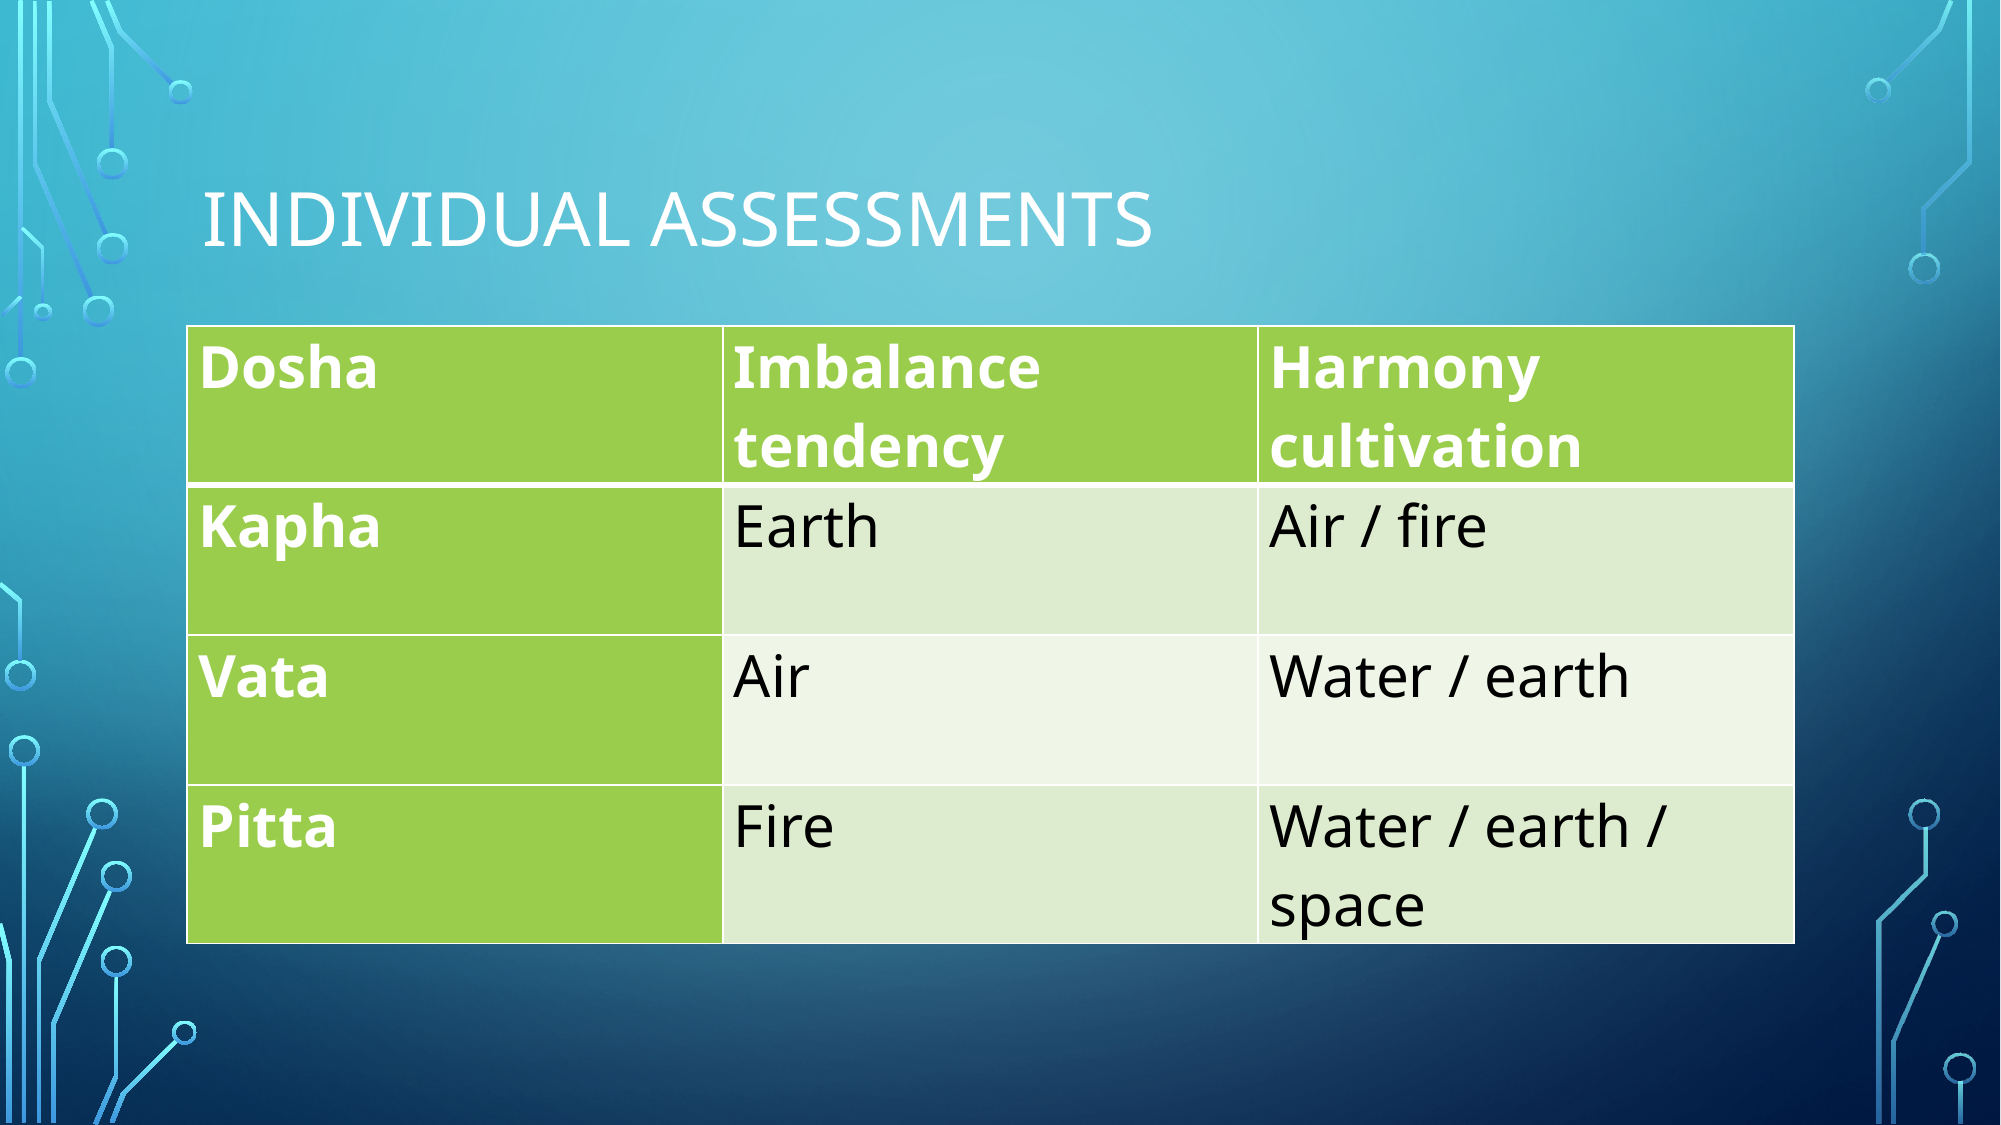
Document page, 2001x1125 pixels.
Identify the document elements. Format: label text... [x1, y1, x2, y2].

table_header Dosha [188, 327, 722, 482]
table_cell Kapha [188, 488, 722, 634]
table_cell Air / fire [1259, 488, 1793, 634]
table_header Harmony cultivation [1259, 327, 1793, 482]
table_cell Water / earth / space [1259, 786, 1793, 943]
table_cell Water / earth [1259, 636, 1793, 784]
table_cell Fire [724, 786, 1257, 943]
table_cell Earth [724, 488, 1257, 634]
table_cell Pitta [188, 786, 722, 943]
table_header Imbalance tendency [724, 327, 1257, 482]
table_cell Air [724, 636, 1257, 784]
table_cell Vata [188, 636, 722, 784]
title Individual assessments [187, 101, 1813, 344]
